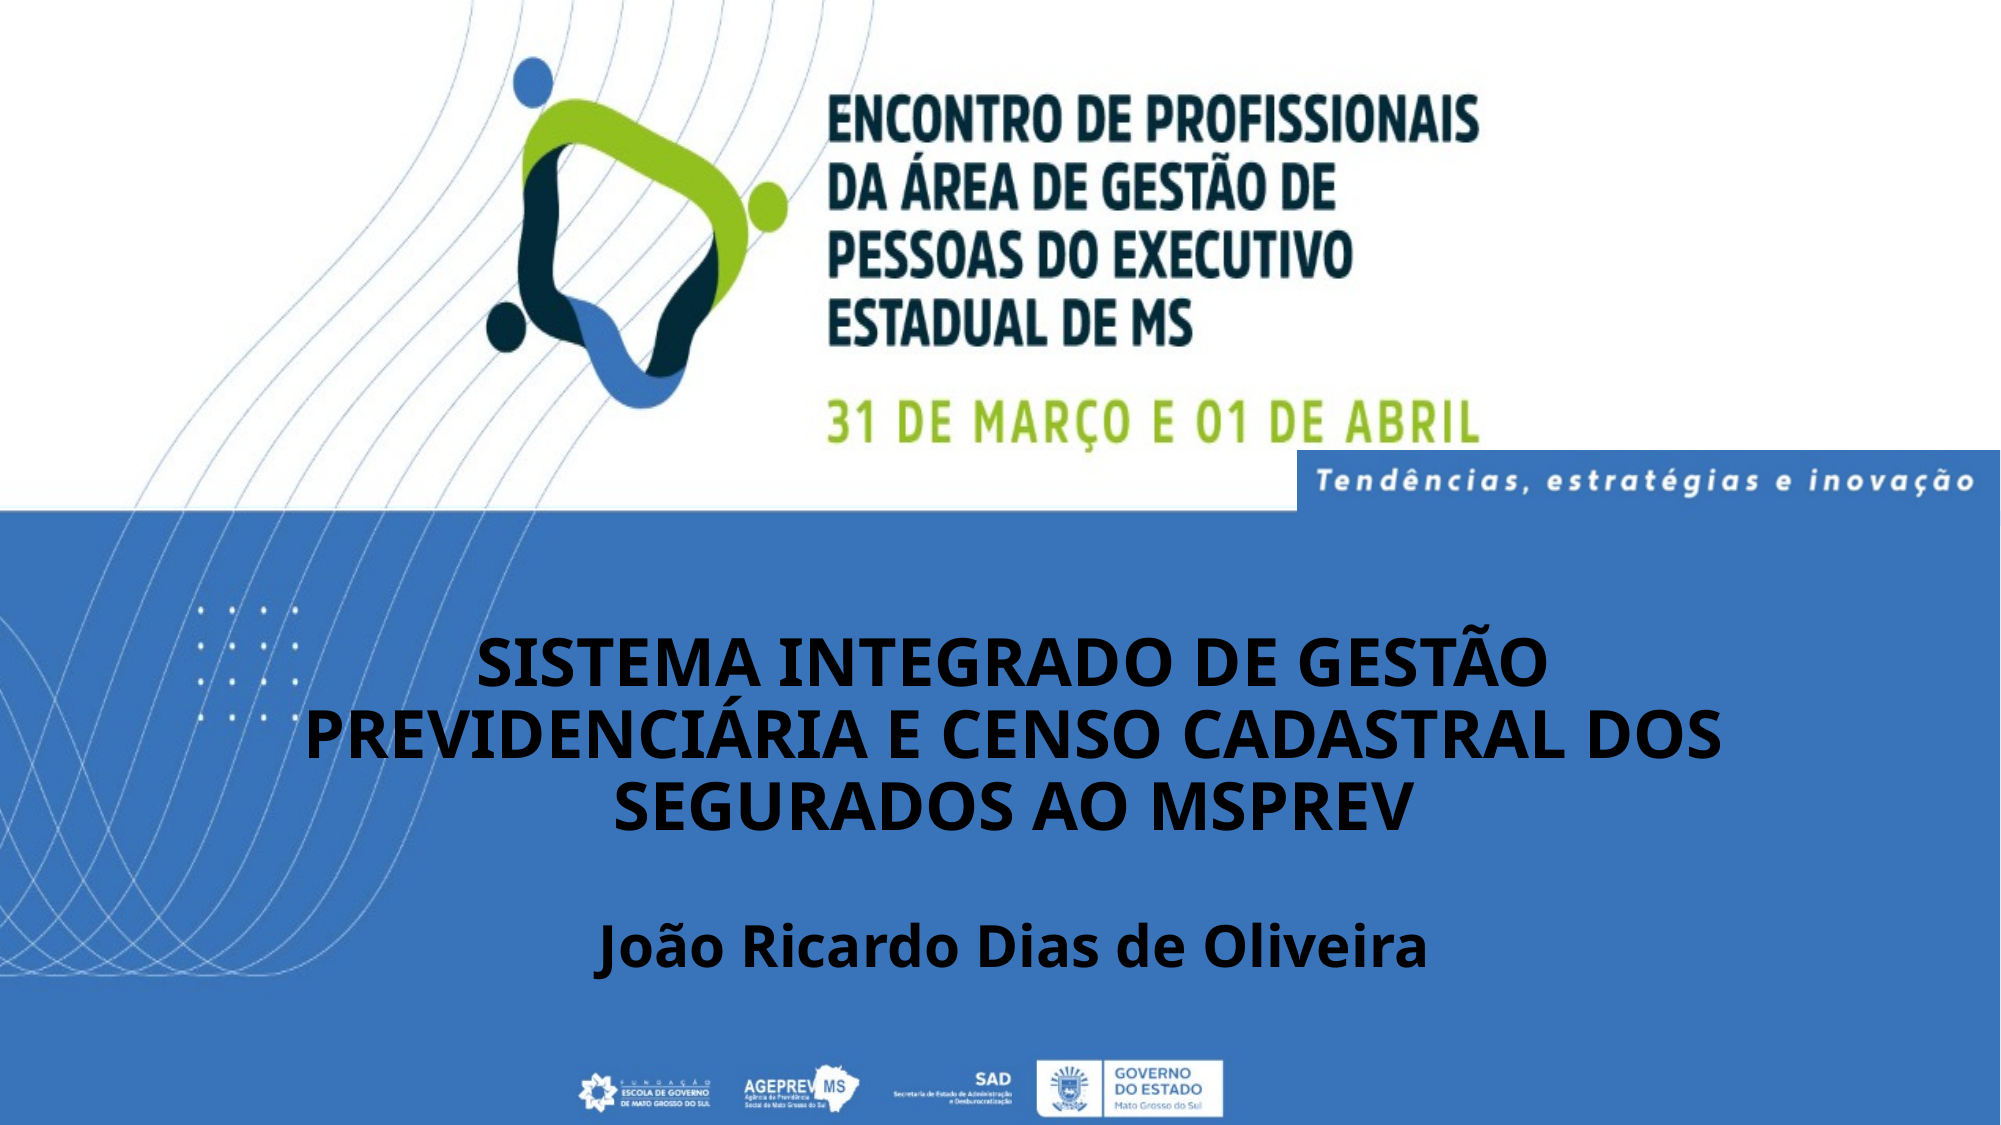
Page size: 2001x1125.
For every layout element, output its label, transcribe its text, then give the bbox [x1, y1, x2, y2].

picture [0, 0, 2001, 1125]
title SISTEMA INTEGRADO DE GESTÃO PREVIDENCIÁRIA E CENSO CADASTRAL DOS SEGURADOS AO MSPREV João Ricardo Dias de Oliveira [264, 595, 1765, 988]
